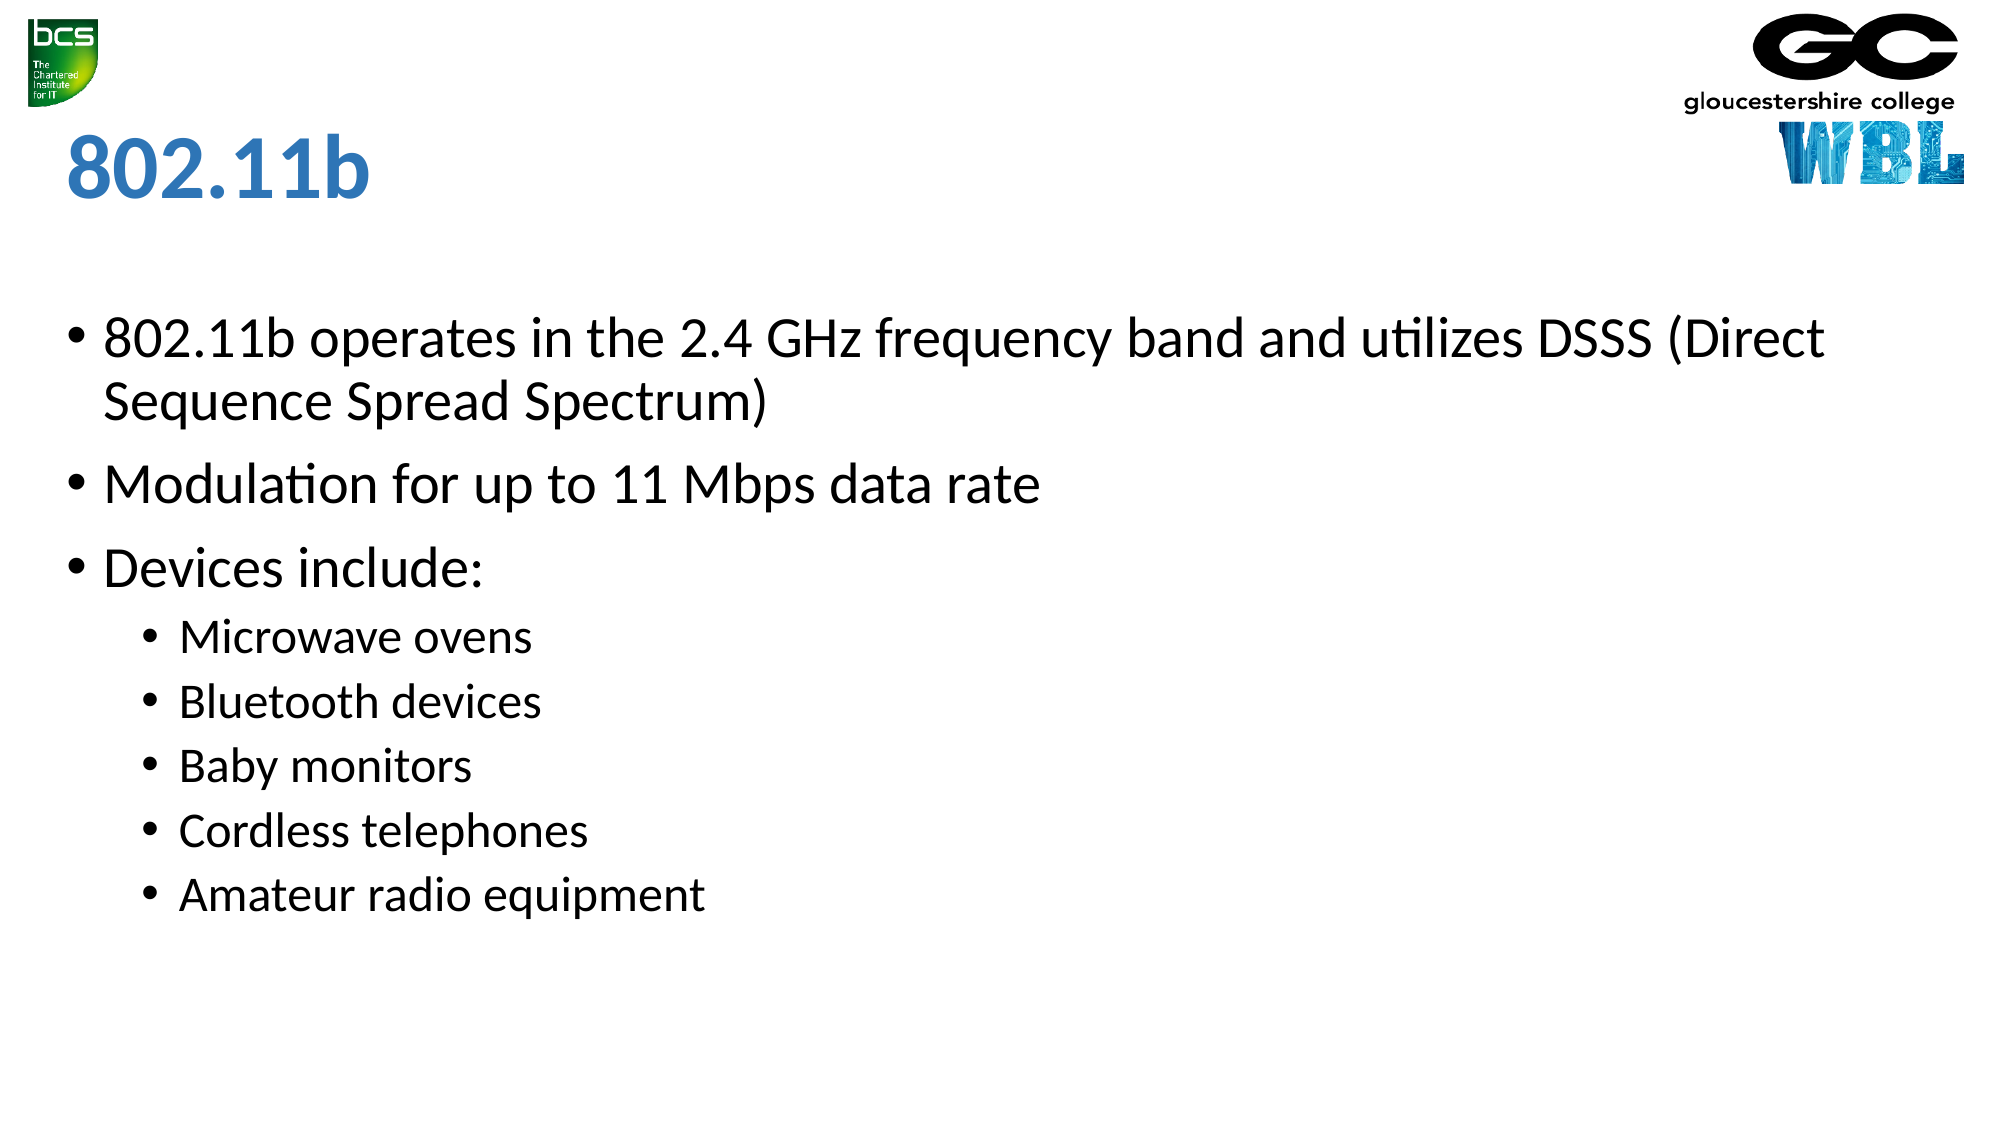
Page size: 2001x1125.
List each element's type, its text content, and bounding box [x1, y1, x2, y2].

title 802.11b [51, 59, 1953, 278]
list 802.11b operates in the 2.4 GHz frequency band and utilizes DSSS (Direct Sequence Spread Spectrum) Modulation for up to 11 Mbps data rate Devices include: Microwave ovens Bluetooth devices Baby monitors Cordless telephones Amateur radio equipment [51, 299, 1953, 1110]
picture [28, 19, 98, 107]
picture [1674, 5, 1964, 155]
picture [1953, 163, 1959, 172]
